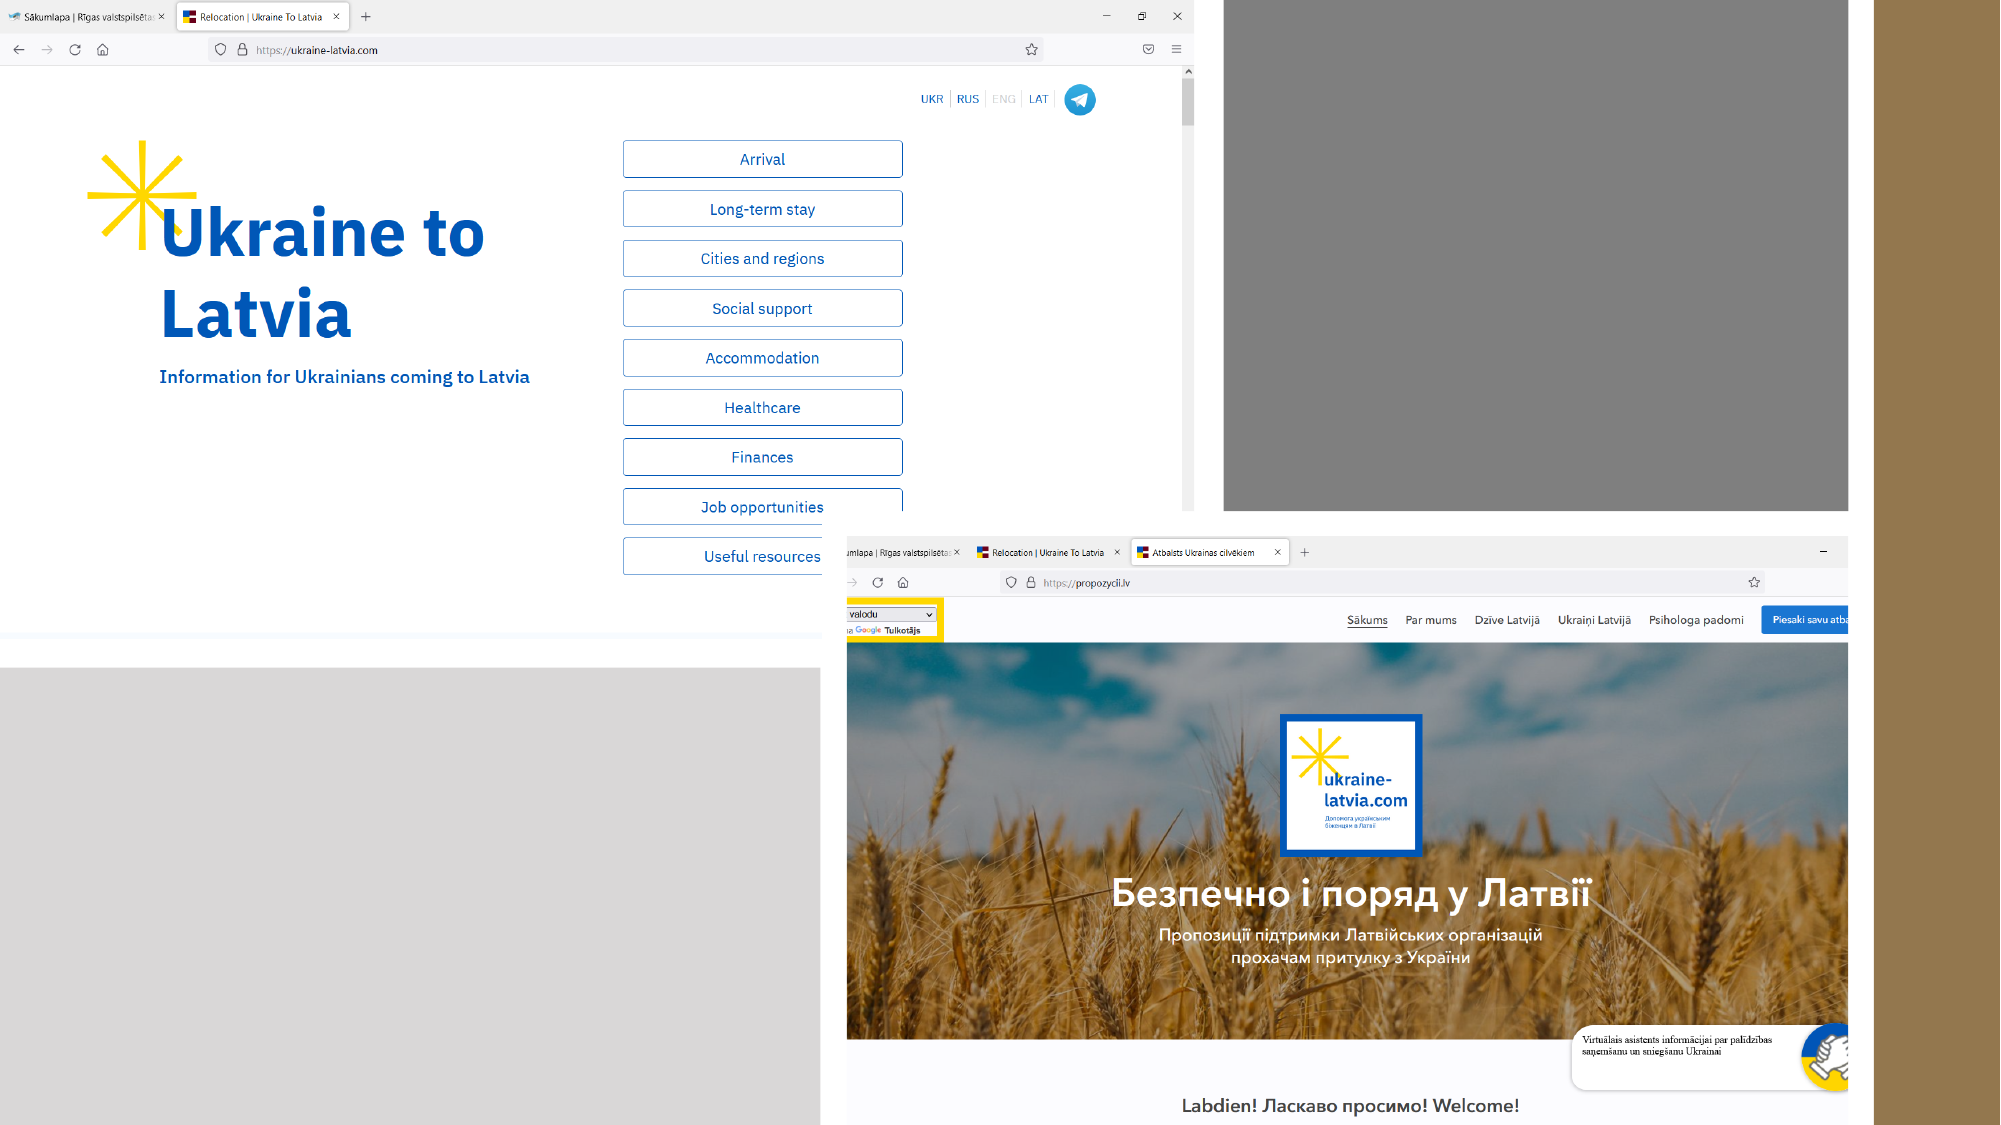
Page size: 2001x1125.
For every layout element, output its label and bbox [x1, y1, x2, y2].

text_box [1222, 0, 1849, 512]
picture [0, 0, 1849, 1125]
text_box [1873, 0, 2000, 1125]
text_box [0, 666, 821, 1125]
